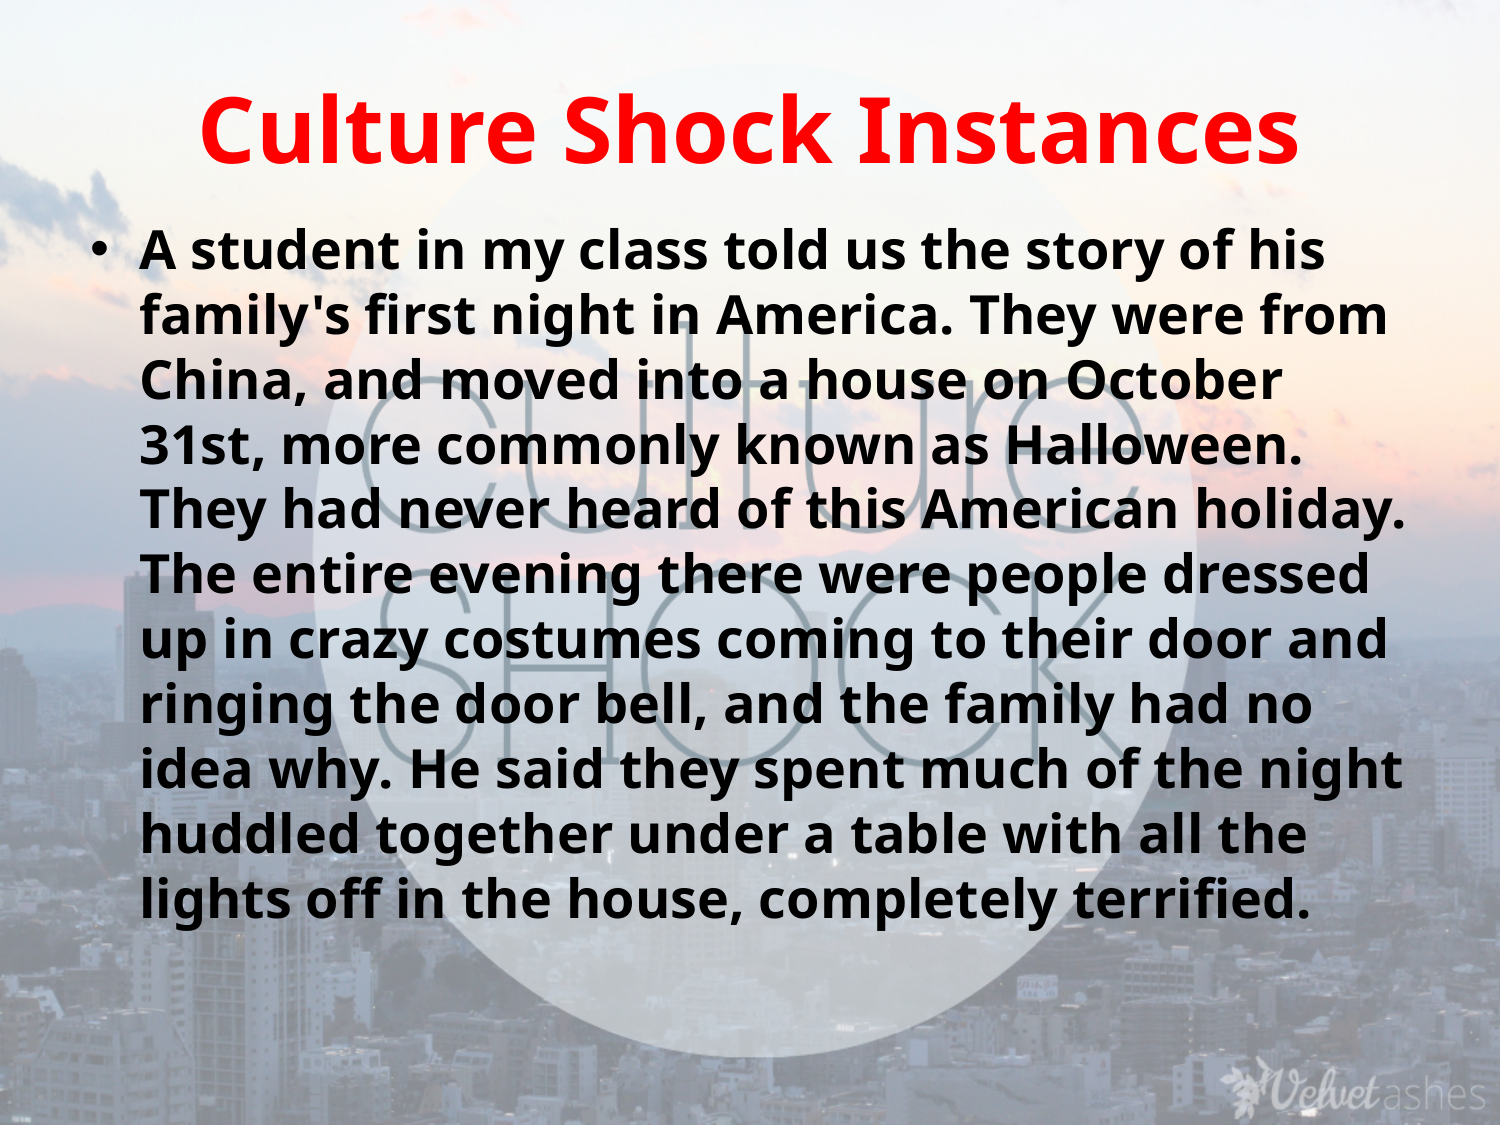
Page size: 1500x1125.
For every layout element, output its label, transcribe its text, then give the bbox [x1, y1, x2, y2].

title Culture Shock Instances [75, 45, 1425, 208]
list A student in my class told us the story of his family's first night in America. They were from China, and moved into a house on October 31st, more commonly known as Halloween. They had never heard of this American holiday. The entire evening there were people dressed up in crazy costumes coming to their door and ringing the door bell, and the family had no idea why. He said they spent much of the night huddled together under a table with all the lights off in the house, completely terrified. [75, 208, 1425, 994]
